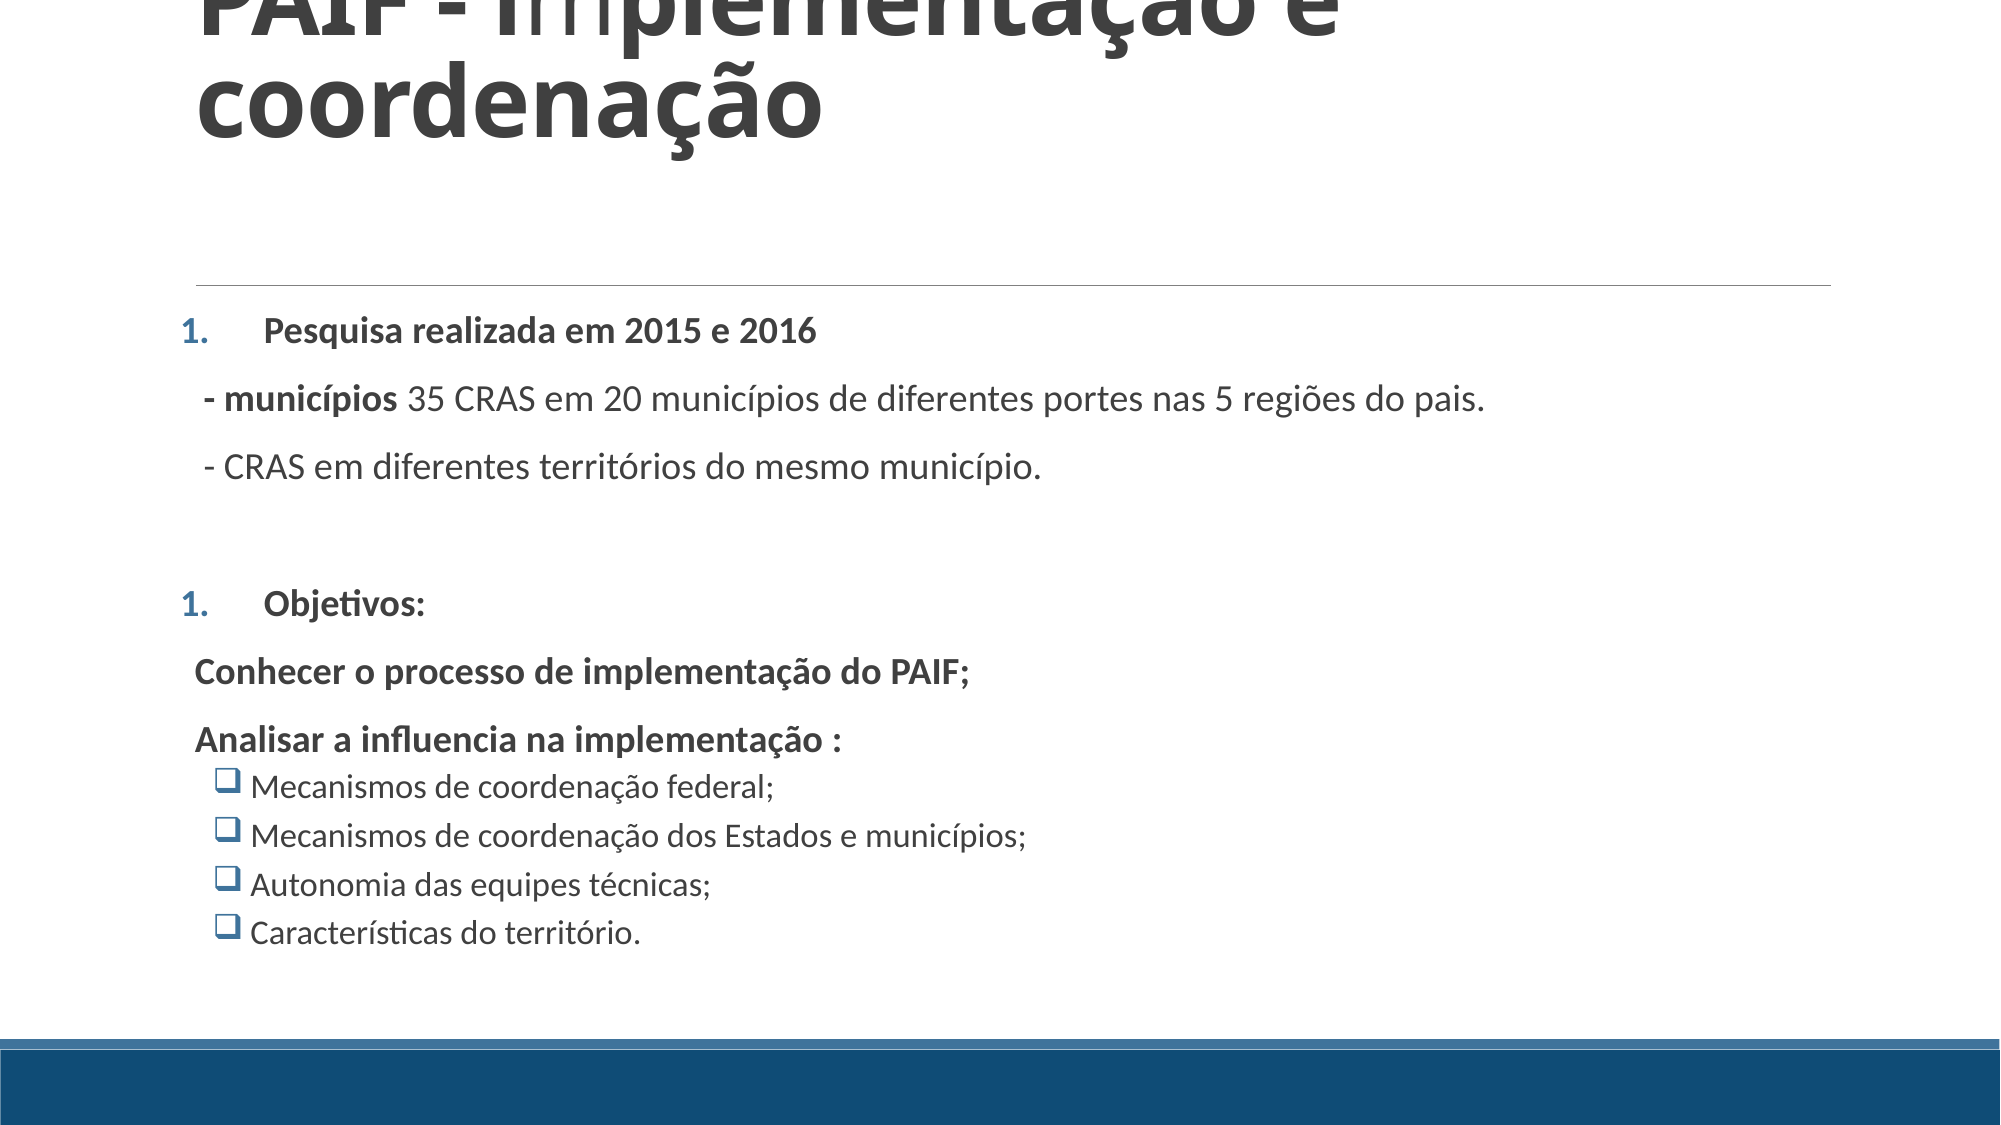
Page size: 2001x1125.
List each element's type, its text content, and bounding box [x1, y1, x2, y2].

title PAIF - implementação e coordenação [180, 47, 1830, 285]
list Pesquisa realizada em 2015 e 2016 - municípios 35 CRAS em 20 municípios de diferentes portes nas 5 regiões do pais. - CRAS em diferentes territórios do mesmo município. Objetivos: Conhecer o processo de implementação do PAIF; Analisar a influencia na implementação : Mecanismos de coordenação federal; Mecanismos de coordenação dos Estados e municípios; Autonomia das equipes técnicas; Características do território. [180, 302, 1830, 963]
